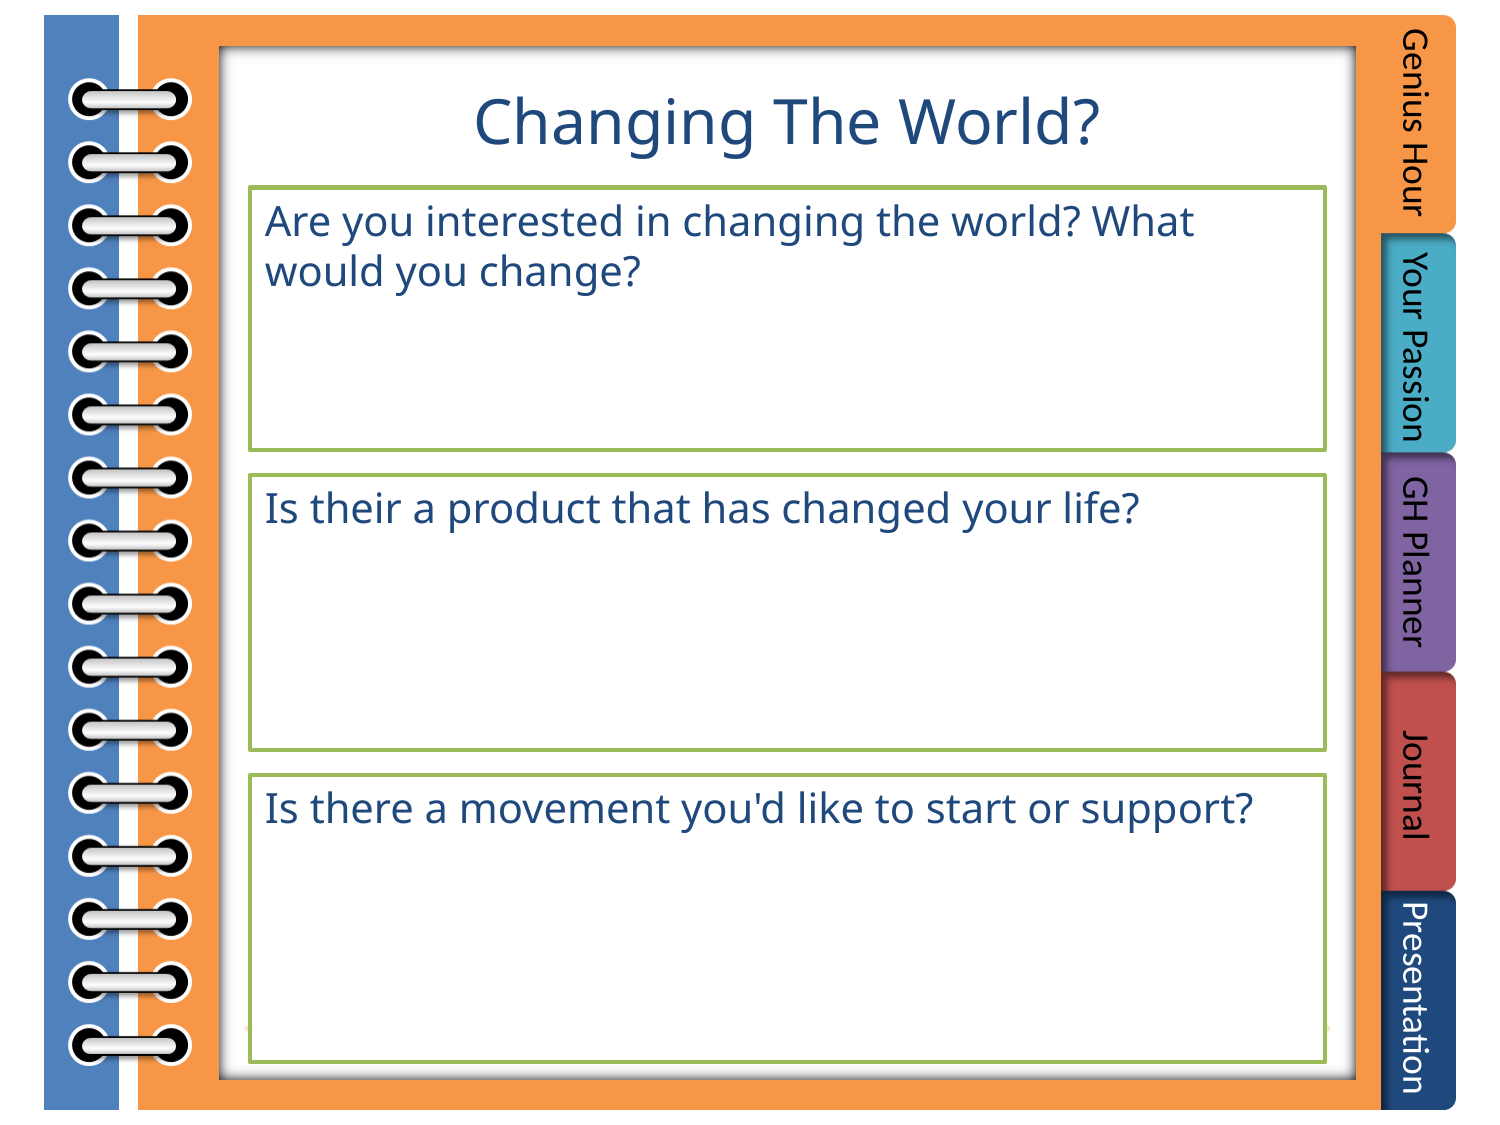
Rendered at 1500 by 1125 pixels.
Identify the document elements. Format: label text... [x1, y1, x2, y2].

text_box Changing The World? [287, 75, 1288, 165]
text_box [248, 773, 1327, 1064]
text_box [248, 473, 1327, 752]
text_box Are you interested in changing the world? What would you change? [249, 187, 1325, 303]
text_box Is there a movement you'd like to start or support? [249, 774, 1325, 840]
text_box [248, 185, 1327, 452]
text_box Is their a product that has changed your life? [249, 474, 1325, 540]
picture [43, 14, 1457, 1111]
